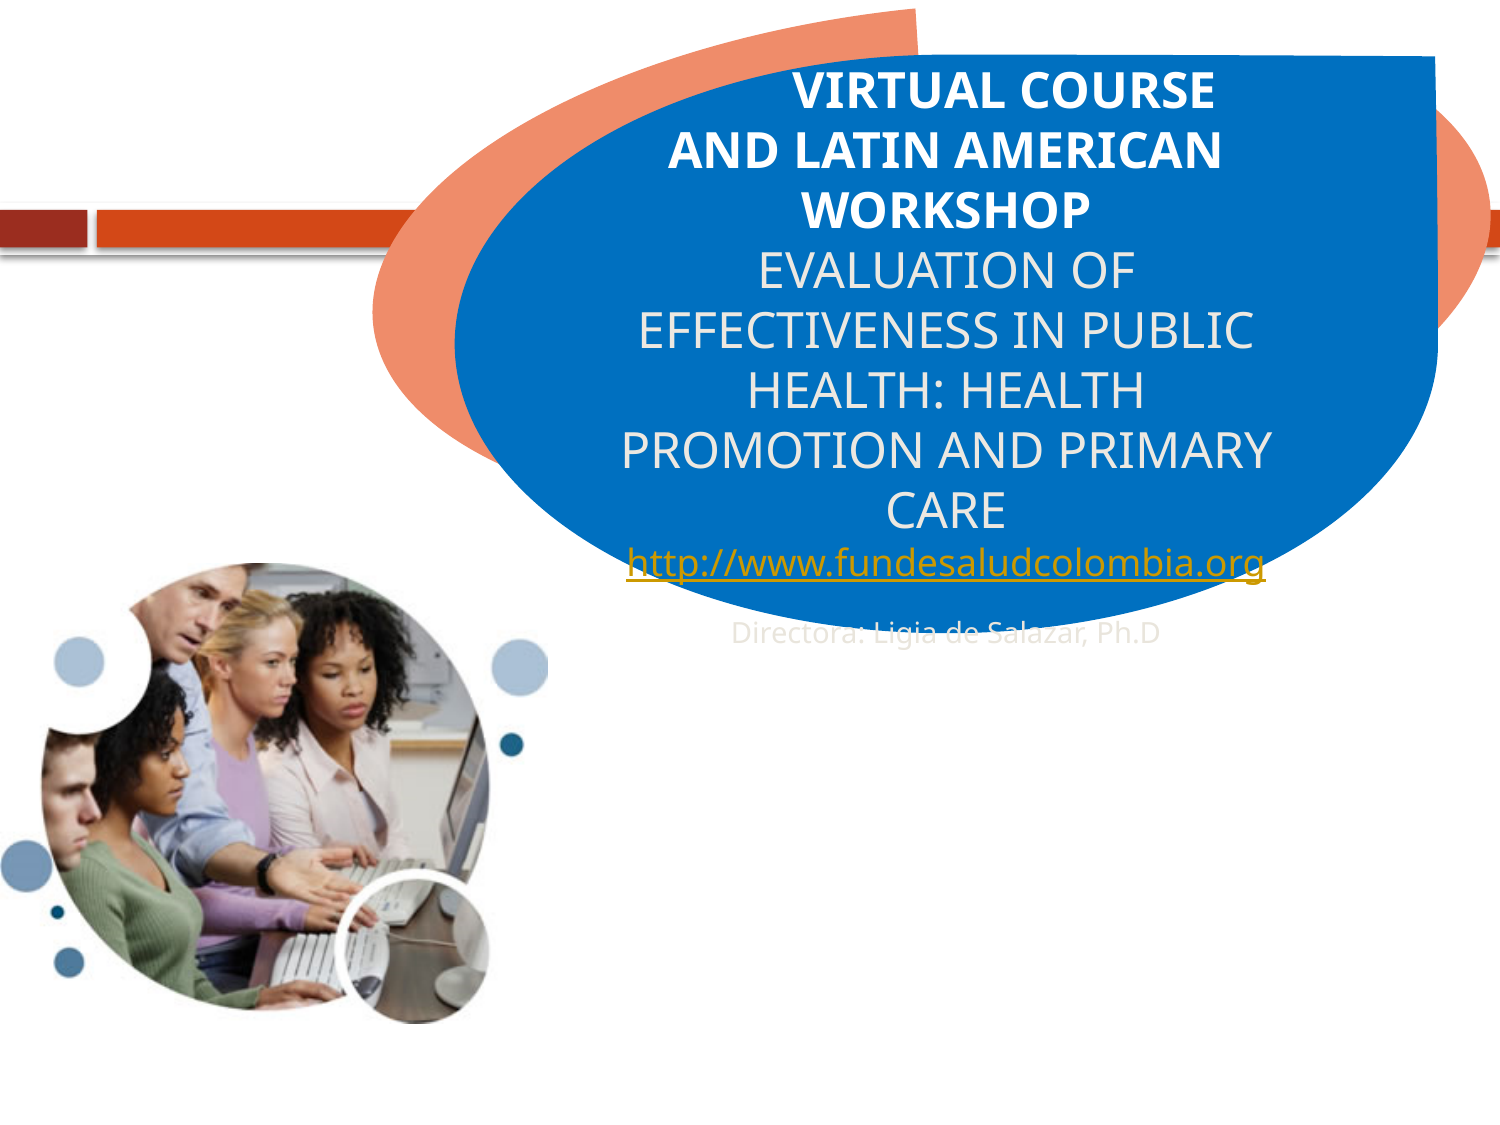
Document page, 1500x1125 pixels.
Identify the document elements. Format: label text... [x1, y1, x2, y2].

text_box [371, 7, 919, 464]
text_box VIRTUAL COURSE AND LATIN AMERICAN WORKSHOP EVALUATION OF EFFECTIVENESS IN PUBLIC HEALTH: HEALTH PROMOTION AND PRIMARY CARE http://www.fundesaludcolombia.org Directora: Ligia de Salazar, Ph.D [453, 53, 1440, 635]
text_box [1438, 109, 1492, 328]
picture [0, 562, 548, 1024]
